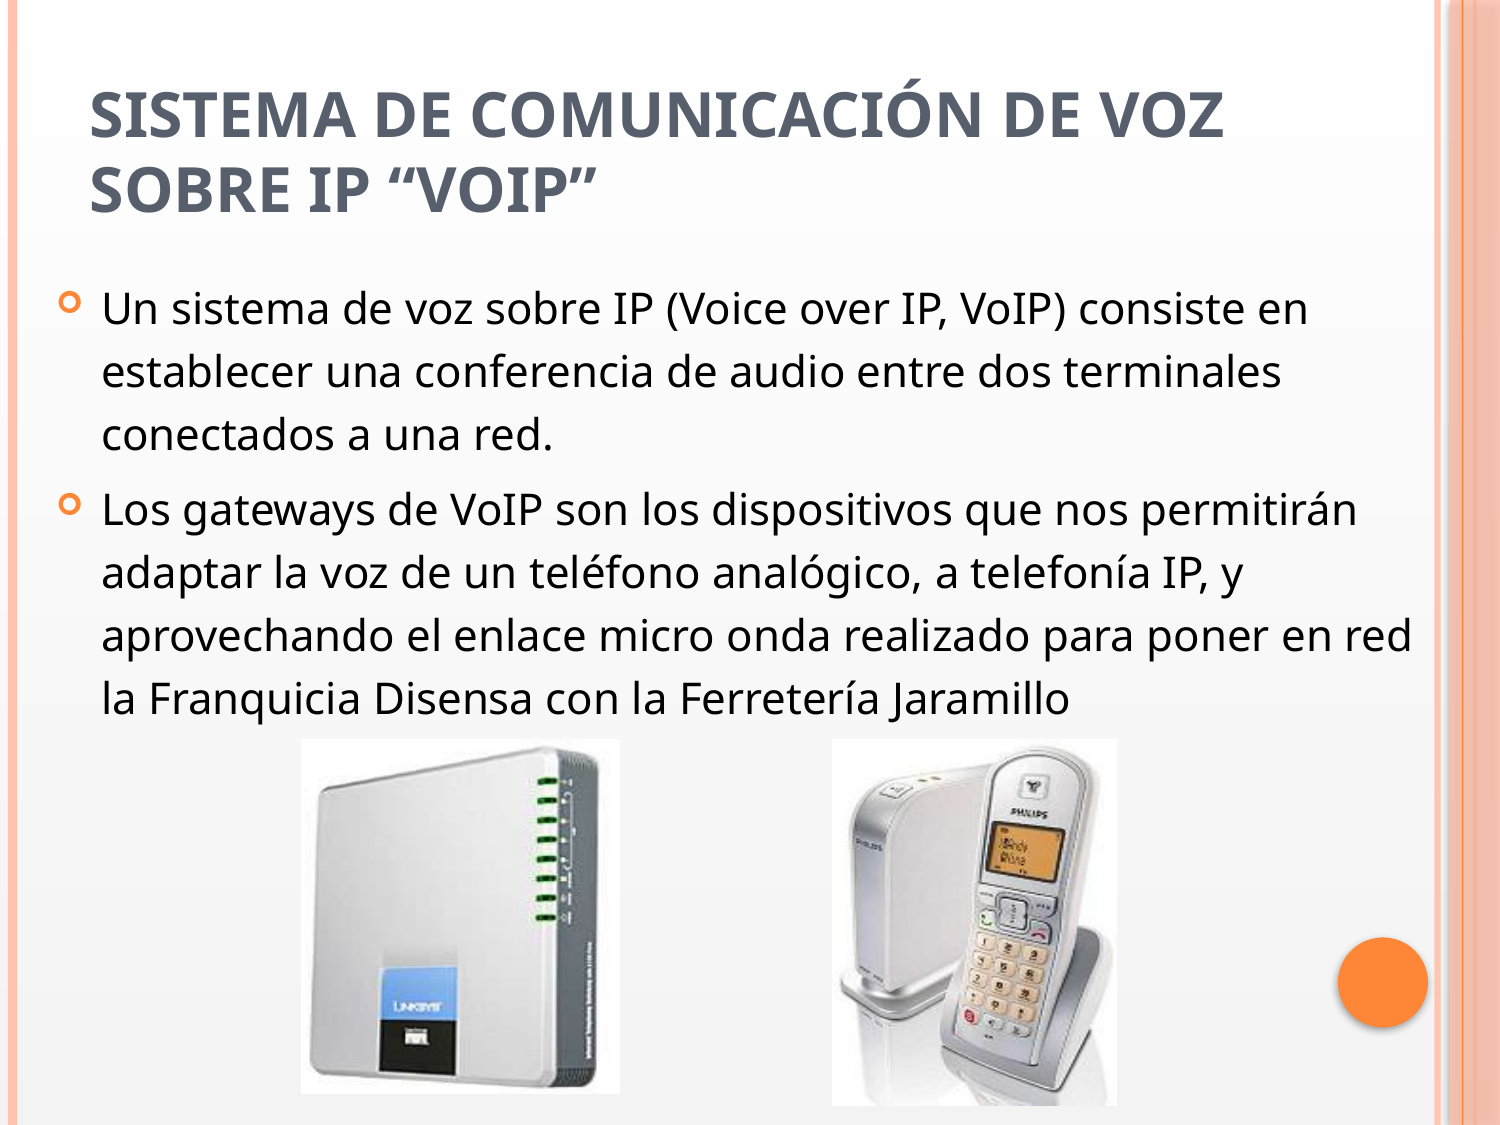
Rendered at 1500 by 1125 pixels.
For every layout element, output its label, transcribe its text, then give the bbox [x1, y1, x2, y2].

list Un sistema de voz sobre IP (Voice over IP, VoIP) consiste en establecer una conferencia de audio entre dos terminales conectados a una red. Los gateways de VoIP son los dispositivos que nos permitirán adaptar la voz de un teléfono analógico, a telefonía IP, y aprovechando el enlace micro onda realizado para poner en red la Franquicia Disensa con la Ferretería Jaramillo [41, 262, 1436, 669]
title Sistema De Comunicación De Voz Sobre Ip “VoIP” [75, 45, 1300, 233]
picture [832, 739, 1117, 1107]
picture [300, 739, 621, 1095]
